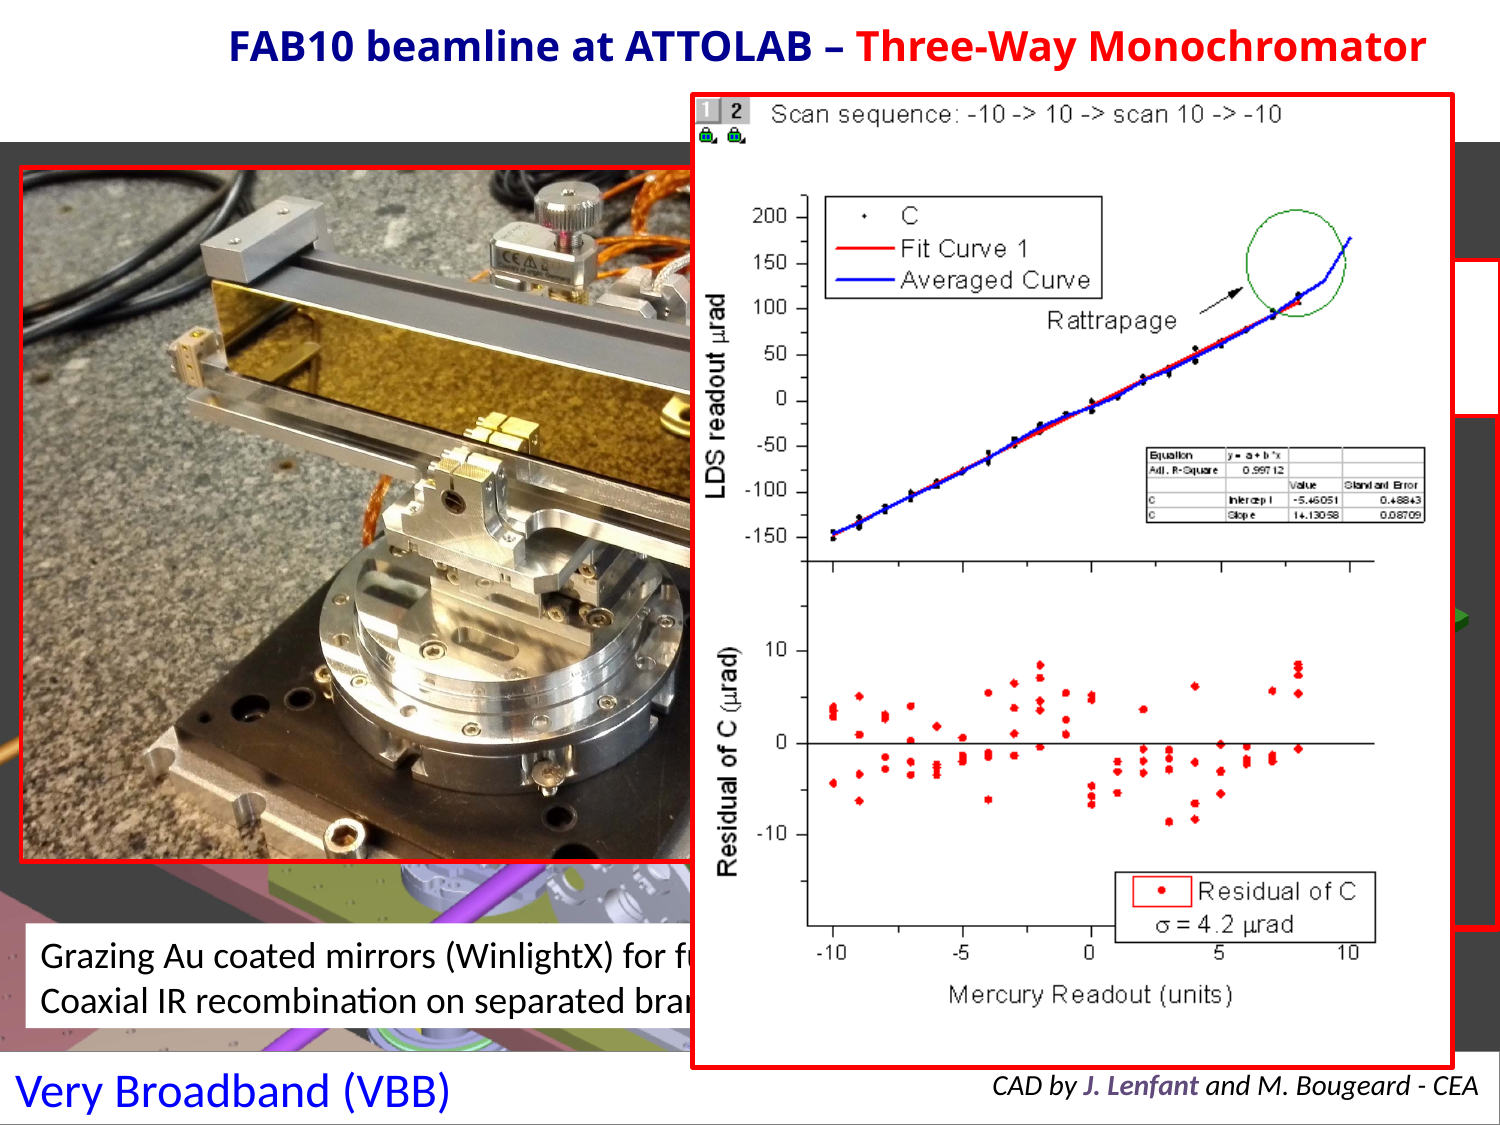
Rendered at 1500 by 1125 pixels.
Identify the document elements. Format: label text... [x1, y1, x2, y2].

title FAB10 beamline at ATTOLAB – Three-Way Monochromator [155, 11, 1500, 86]
picture [0, 96, 1500, 1125]
